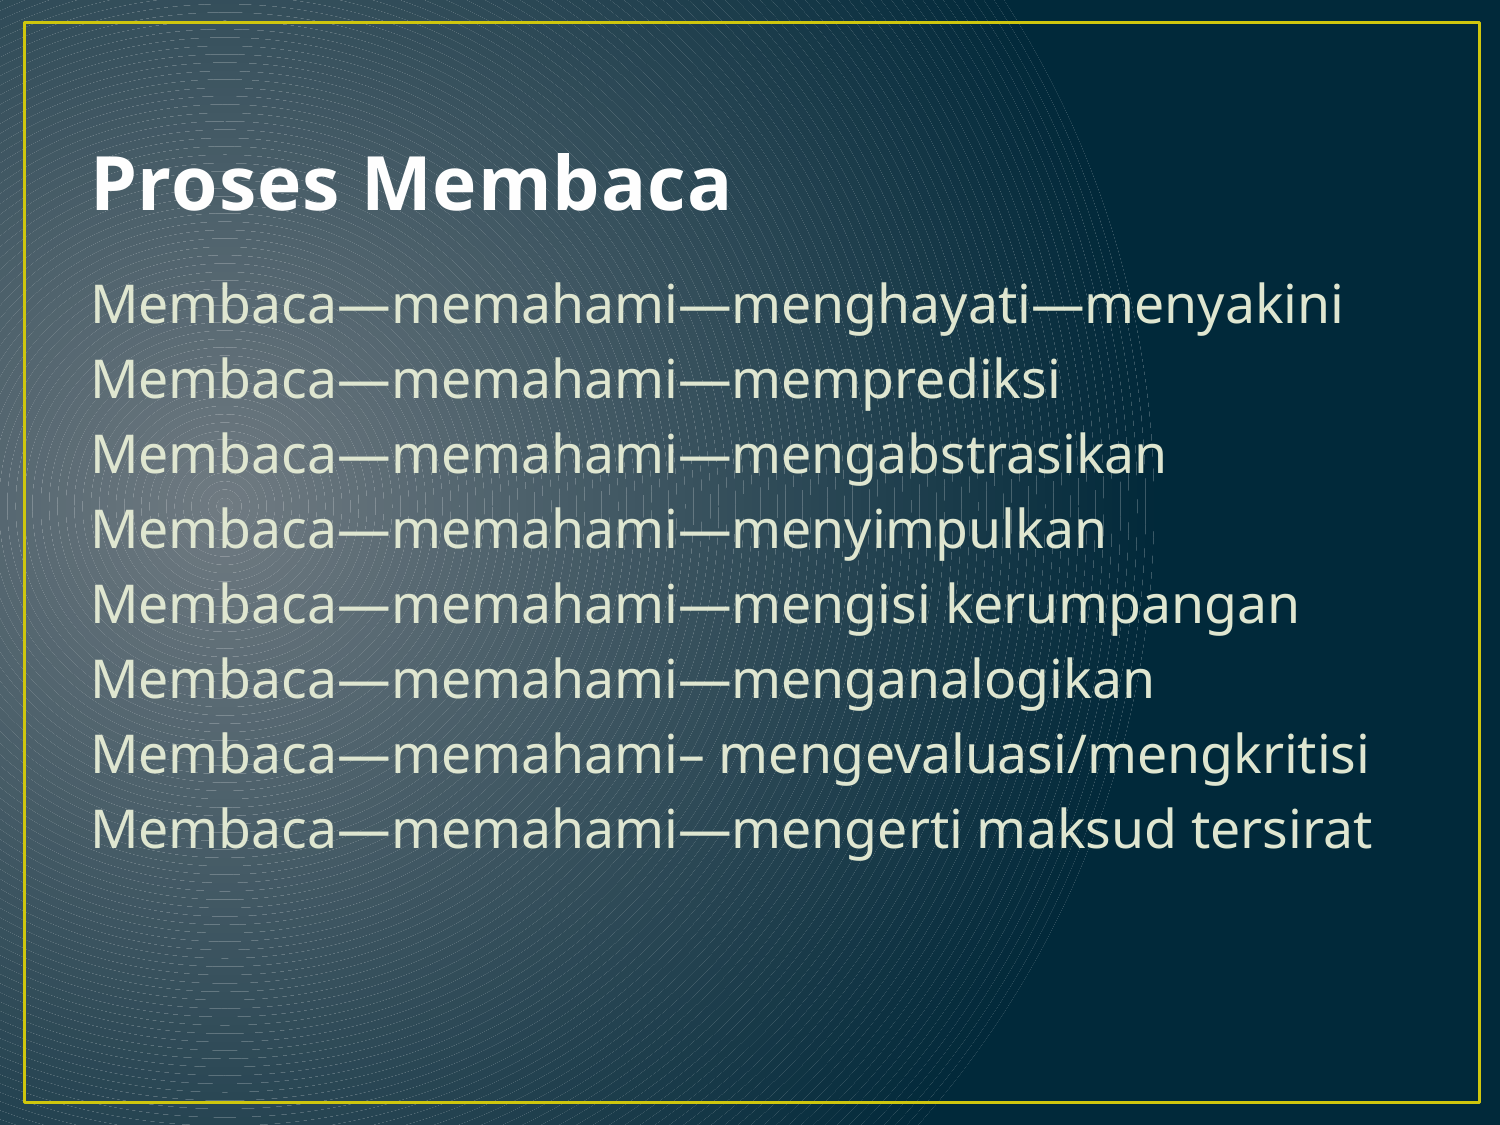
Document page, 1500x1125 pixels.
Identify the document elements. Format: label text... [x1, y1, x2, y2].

list Membaca—memahami—menghayati—menyakini Membaca—memahami—memprediksi Membaca—memahami—mengabstrasikan Membaca—memahami—menyimpulkan Membaca—memahami—mengisi kerumpangan Membaca—memahami—menganalogikan Membaca—memahami– mengevaluasi/mengkritisi Membaca—memahami—mengerti maksud tersirat [75, 262, 1425, 1005]
title Proses Membaca [75, 45, 1425, 233]
